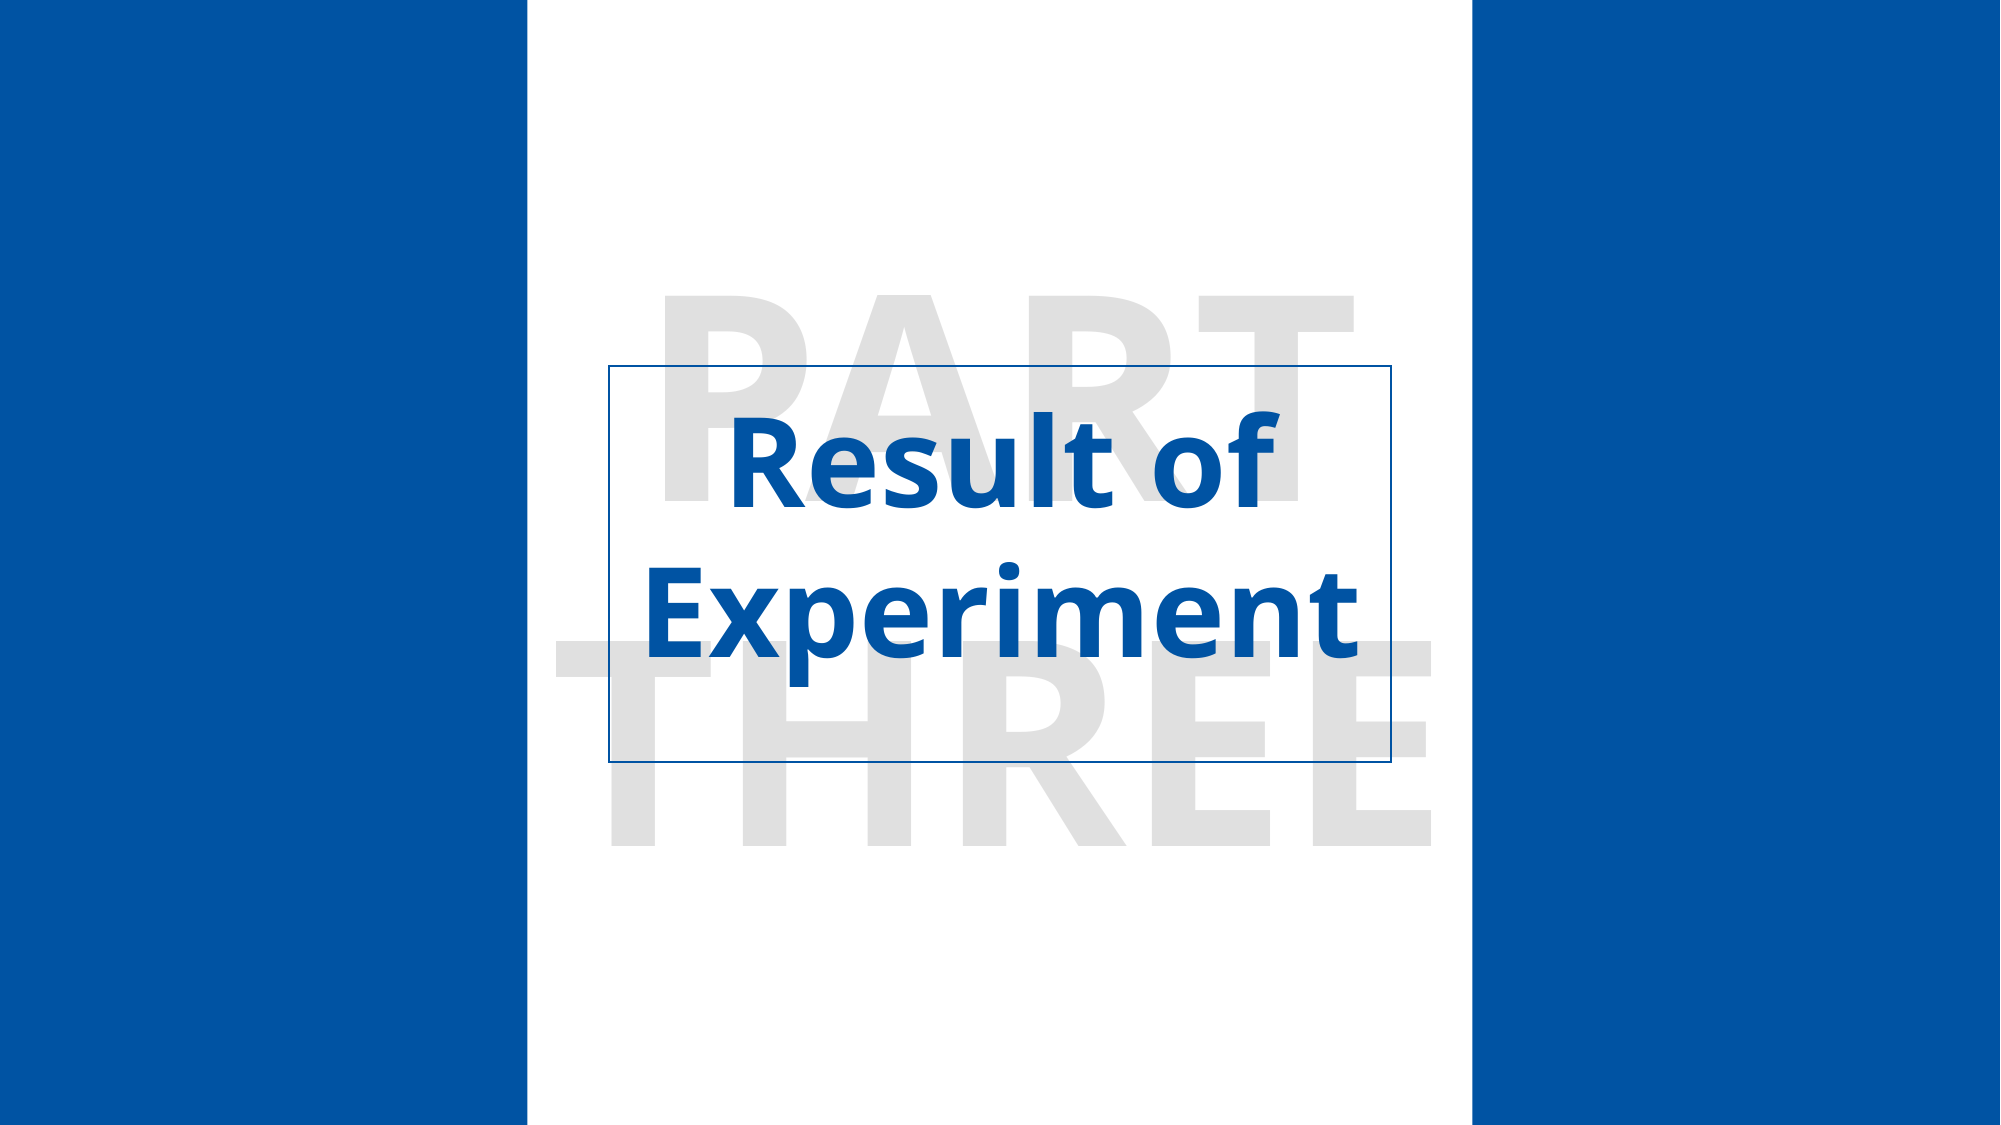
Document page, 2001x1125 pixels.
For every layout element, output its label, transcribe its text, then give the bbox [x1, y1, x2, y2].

text_box [0, 0, 529, 1125]
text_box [609, 366, 1391, 996]
text_box [1471, 0, 2000, 1125]
text_box PART THREE [529, 206, 1471, 912]
